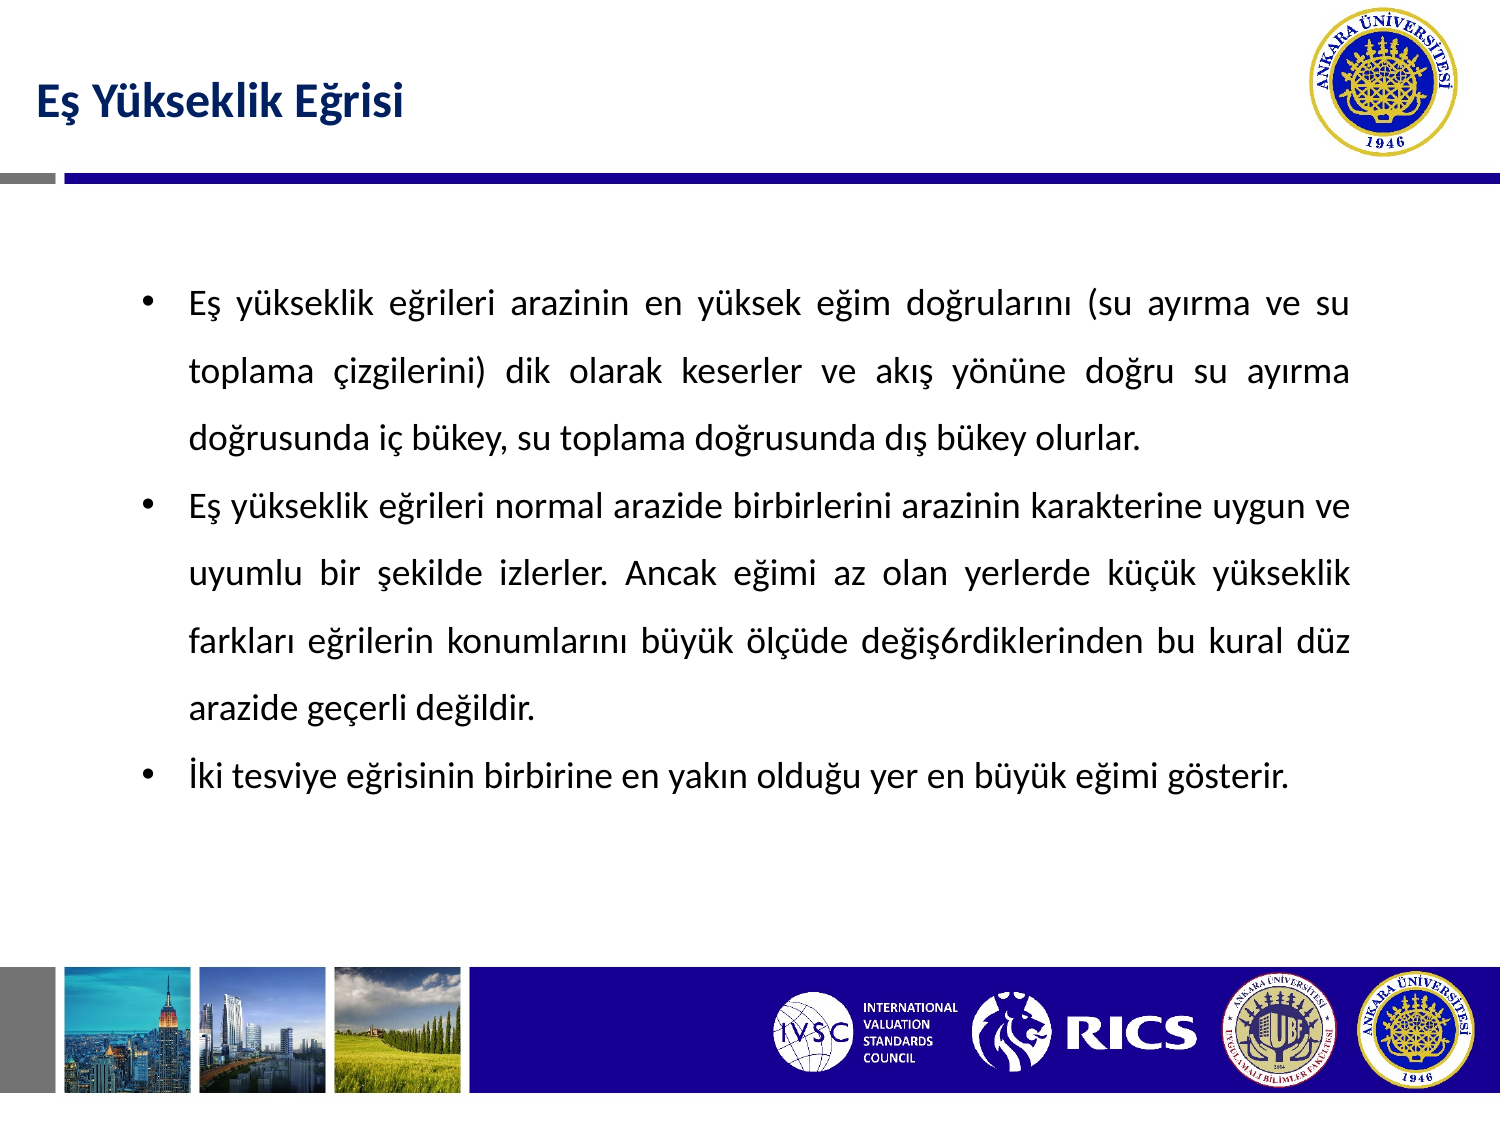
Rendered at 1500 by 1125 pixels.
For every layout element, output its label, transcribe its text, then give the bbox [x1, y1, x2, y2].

text_box Eş Yükseklik Eğrisi [21, 59, 1065, 135]
picture [0, 0, 1500, 1125]
text_box Eş yükseklik eğrileri arazinin en yüksek eğim doğrularını (su ayırma ve su toplama çizgilerini) dik olarak keserler ve akış yönüne doğru su ayırma doğrusunda iç bükey, su toplama doğrusunda dış bükey olurlar. Eş yükseklik eğrileri normal arazide birbirlerini arazinin karakterine uygun ve uyumlu bir şekilde izlerler. Ancak eğimi az olan yerlerde küçük yükseklik farkları eğrilerin konumlarını büyük ölçüde değiş6rdiklerinden bu kural düz arazide geçerli değildir. İki tesviye eğrisinin birbirine en yakın olduğu yer en büyük eğimi gösterir. [126, 248, 1367, 804]
